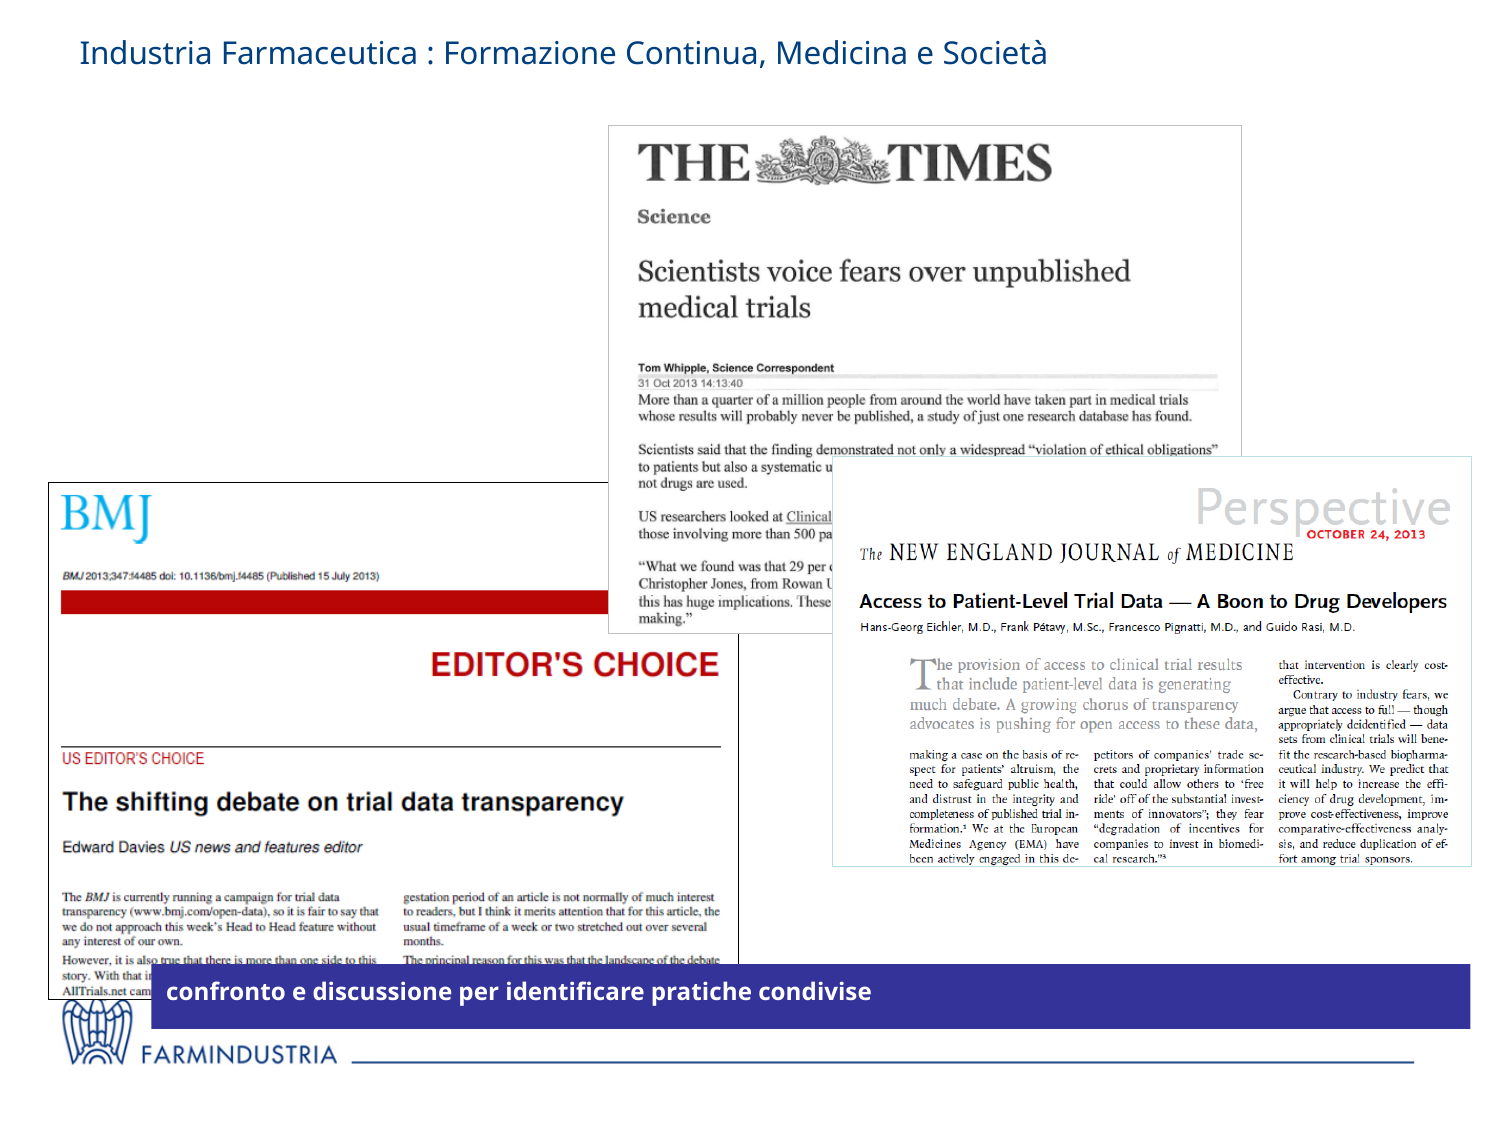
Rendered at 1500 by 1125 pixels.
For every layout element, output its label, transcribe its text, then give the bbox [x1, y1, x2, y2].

text_box Industria Farmaceutica : Formazione Continua, Medicina e Società [64, 19, 1500, 99]
picture [0, 0, 1500, 1125]
text_box confronto e discussione per identificare pratiche condivise [151, 964, 1471, 1029]
